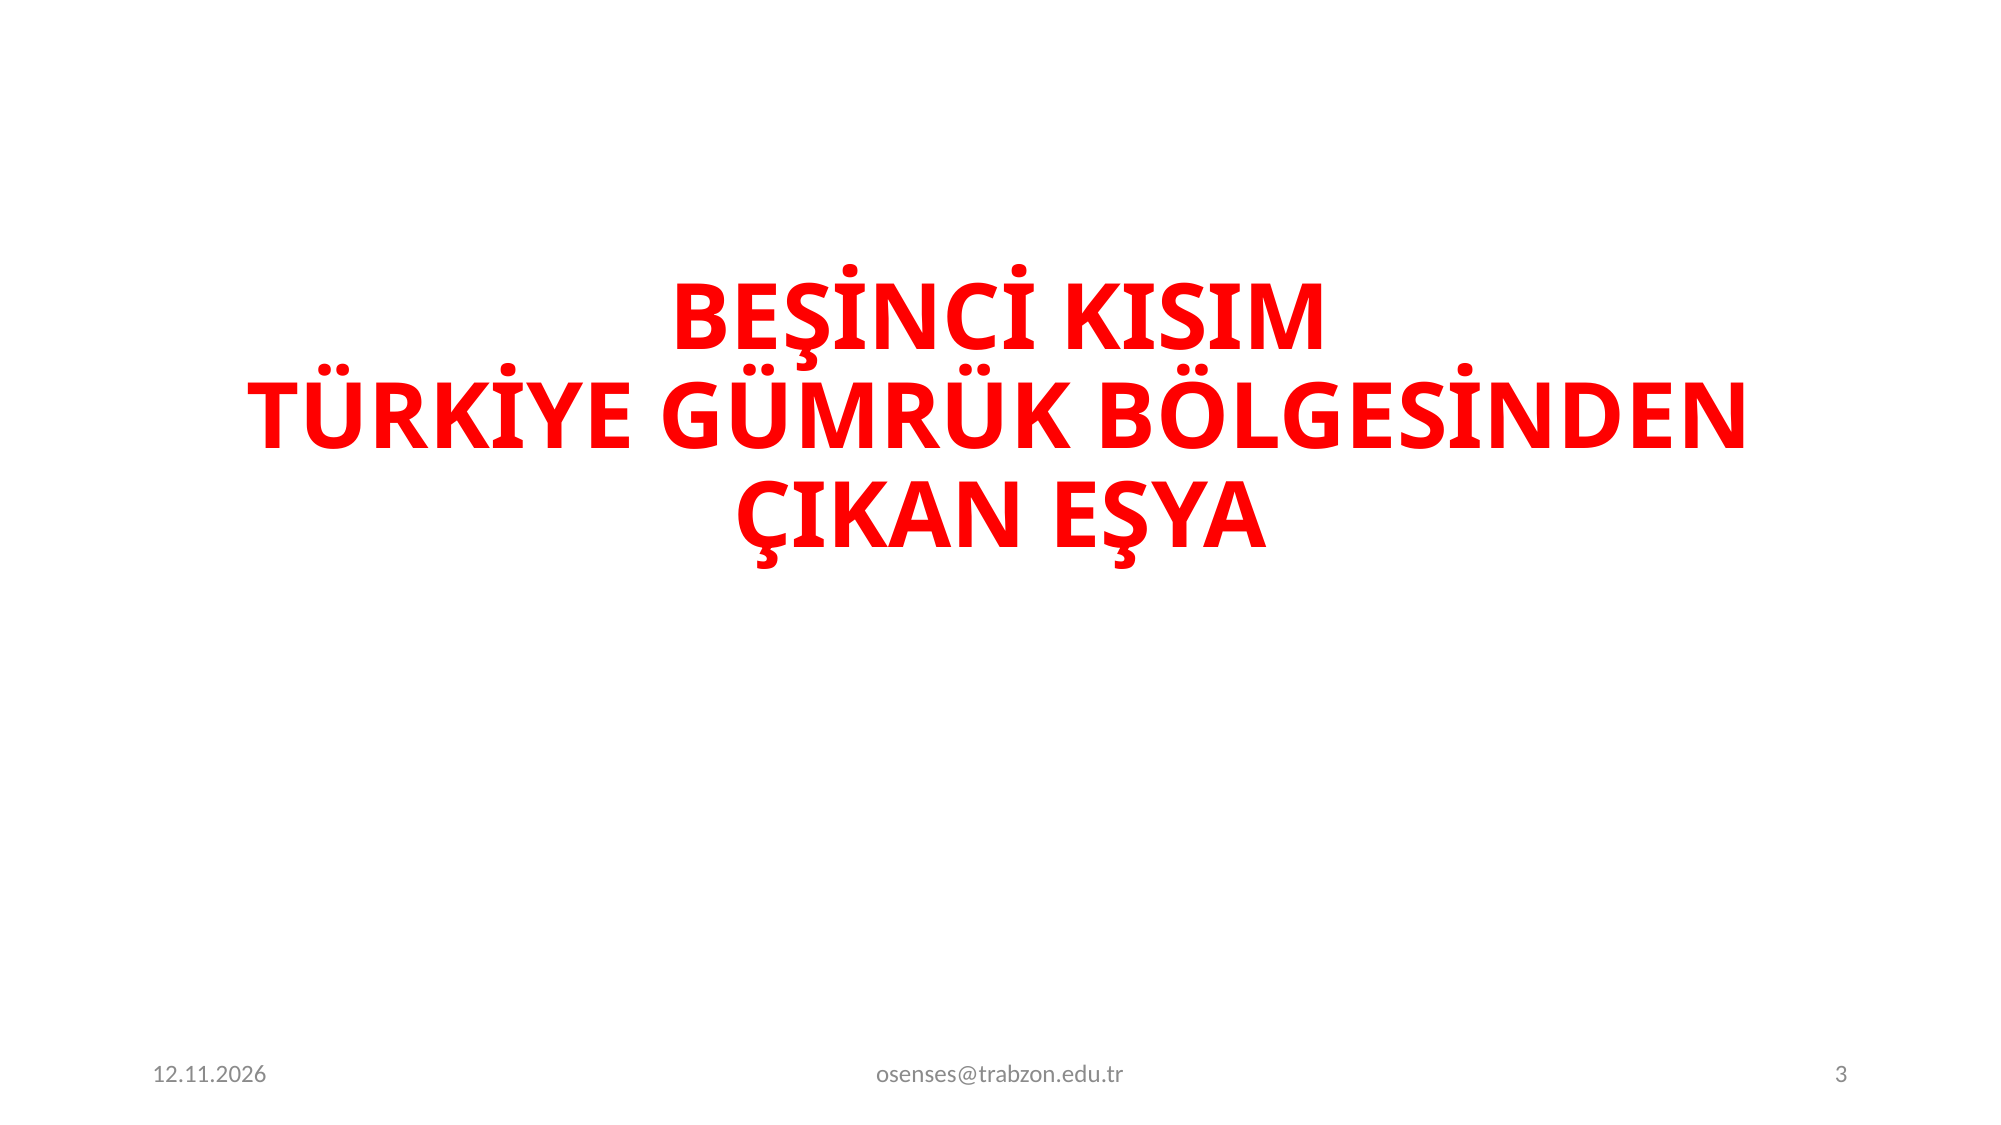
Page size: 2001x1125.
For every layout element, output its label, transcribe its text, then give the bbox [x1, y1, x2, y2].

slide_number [137, 1042, 588, 1103]
title BEŞİNCİ KISIM TÜRKİYE GÜMRÜK BÖLGESİNDEN ÇIKAN EŞYA [137, 59, 1863, 888]
slide_number 3 [1412, 1042, 1863, 1103]
footer osenses@trabzon.edu.tr [662, 1042, 1338, 1103]
